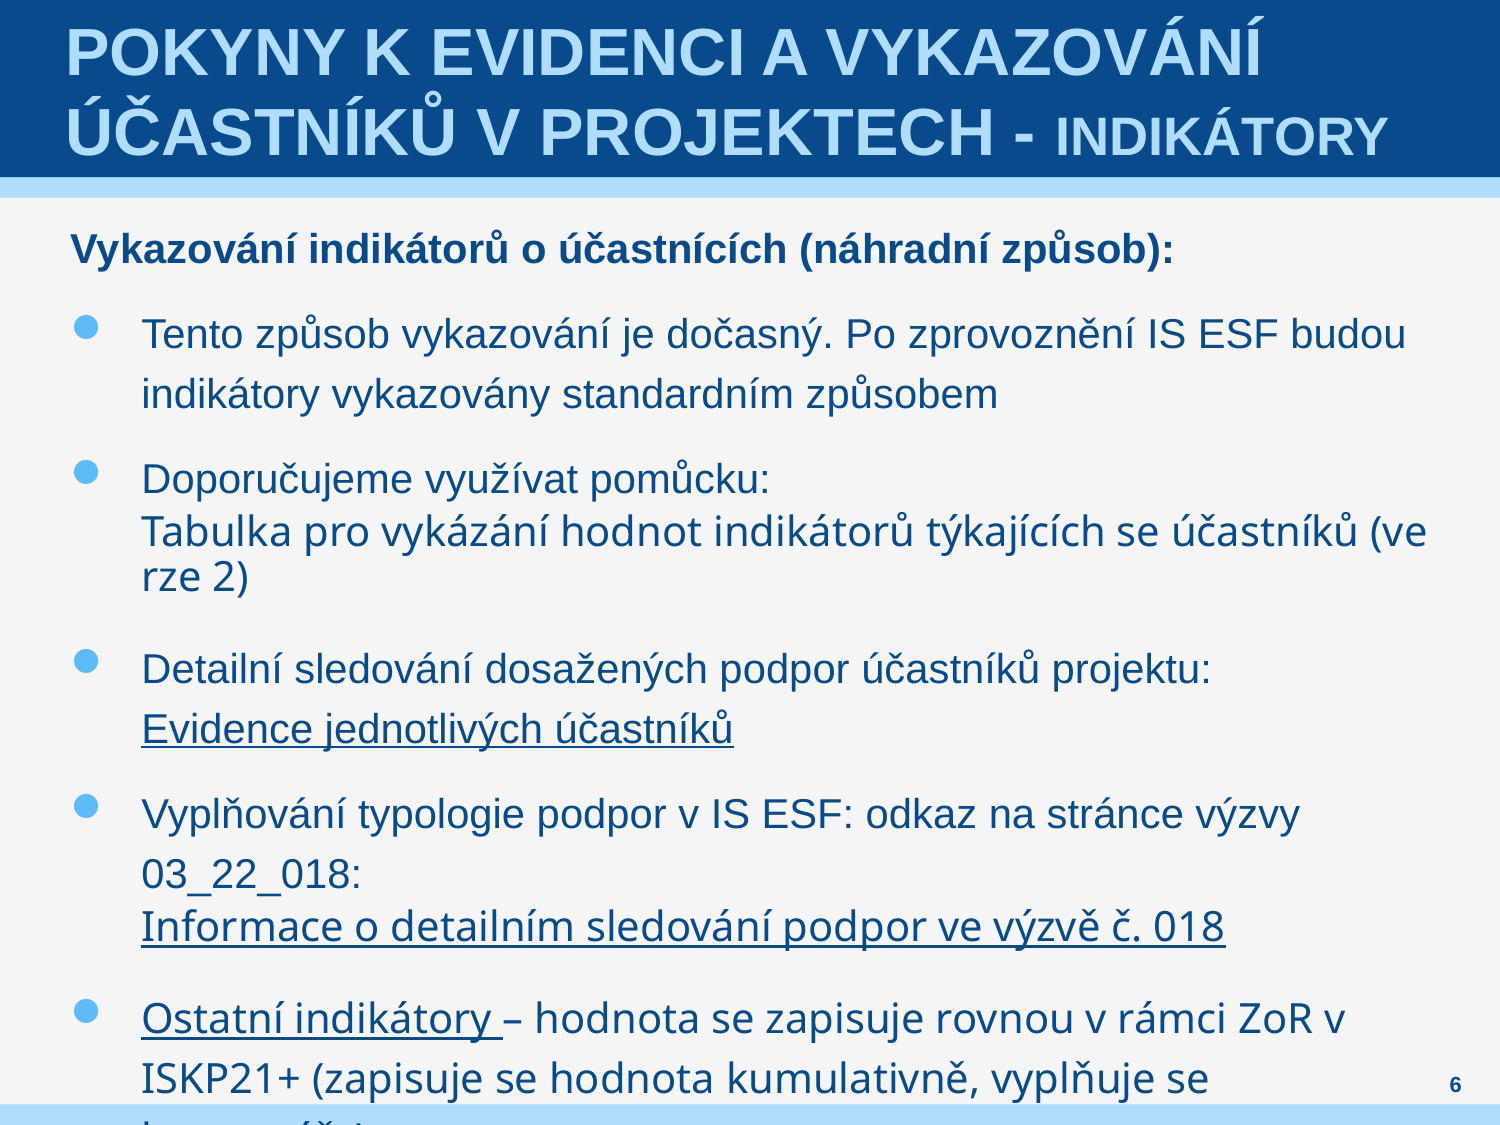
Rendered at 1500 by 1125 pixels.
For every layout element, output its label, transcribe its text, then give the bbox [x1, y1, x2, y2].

list Vykazování indikátorů o účastnících (náhradní způsob): Tento způsob vykazování je dočasný. Po zprovoznění IS ESF budou indikátory vykazovány standardním způsobem Doporučujeme využívat pomůcku: Tabulka pro vykázání hodnot indikátorů týkajících se účastníků (verze 2) Detailní sledování dosažených podpor účastníků projektu: Evidence jednotlivých účastníků Vyplňování typologie podpor v IS ESF: odkaz na stránce výzvy 03_22_018: Informace o detailním sledování podpor ve výzvě č. 018 Ostatní indikátory – hodnota se zapisuje rovnou v rámci ZoR v ISKP21+ (zapisuje se hodnota kumulativně, vyplňuje se komentáře) [70, 212, 1441, 1035]
slide_number 6 [1417, 1068, 1495, 1099]
title Pokyny k evidenci a vykazování účastníků v projektech - indikátory [59, 0, 1441, 178]
